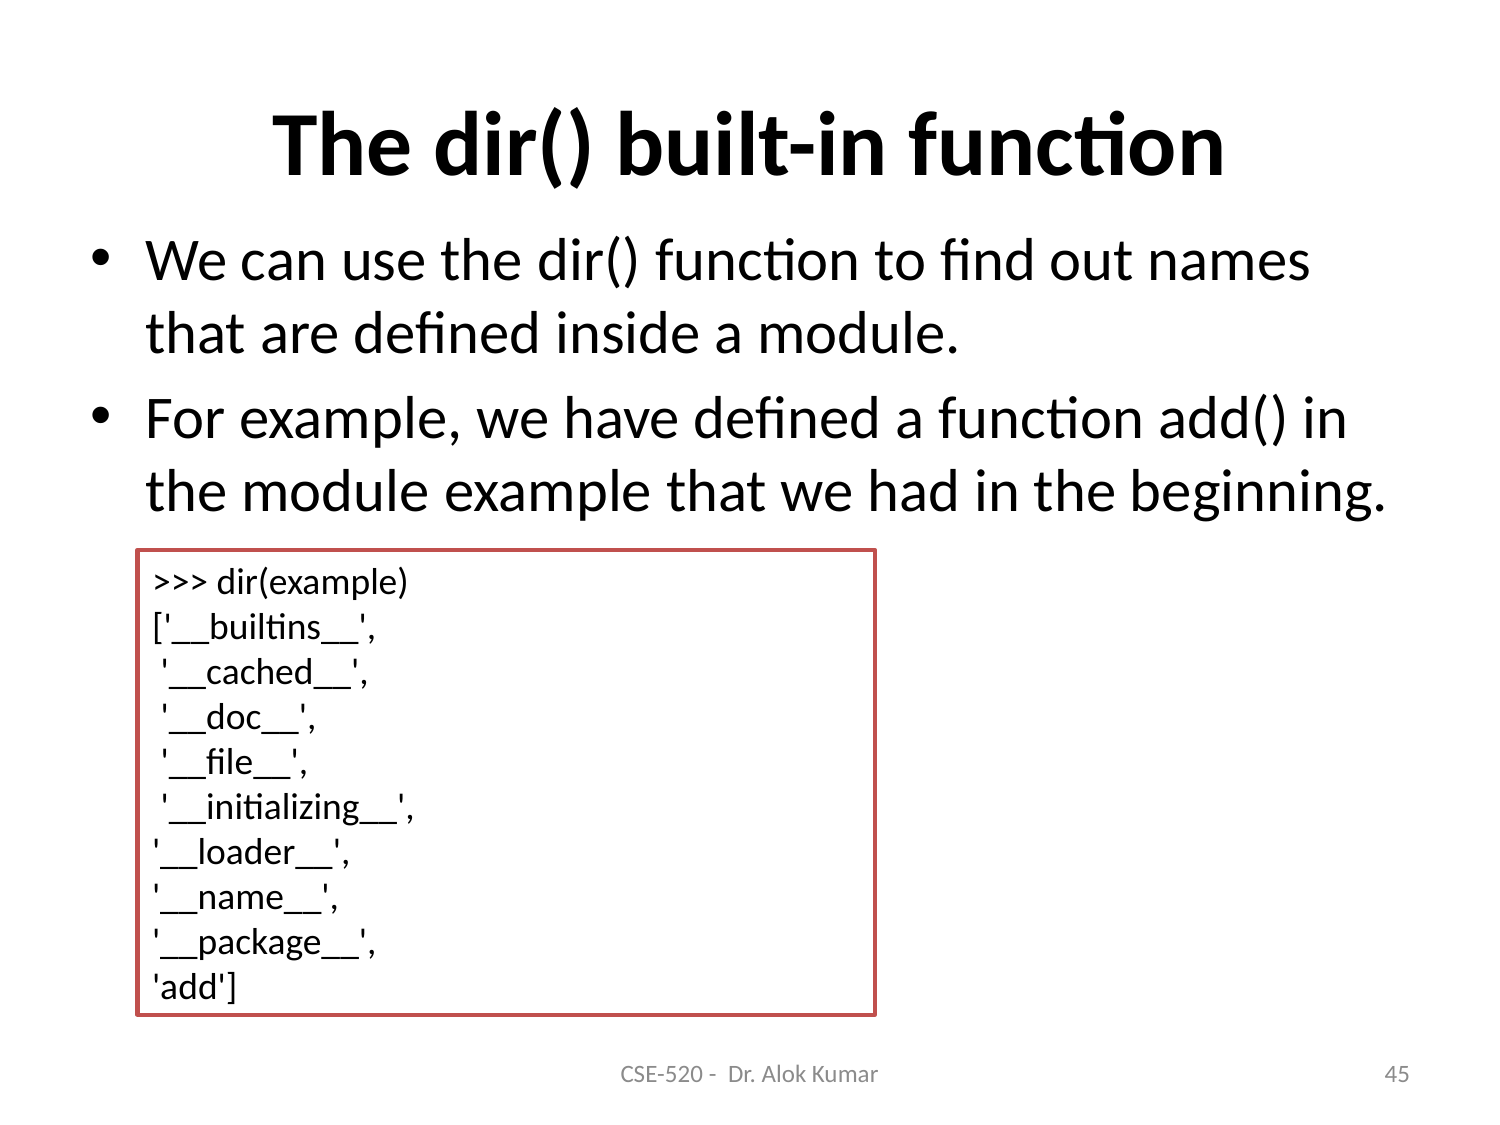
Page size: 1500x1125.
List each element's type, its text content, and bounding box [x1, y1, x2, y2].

slide_number 45 [1074, 1042, 1425, 1103]
list We can use the dir() function to find out names that are defined inside a module. For example, we have defined a function add() in the module example that we had in the beginning. [75, 212, 1425, 575]
footer CSE-520 - Dr. Alok Kumar [512, 1042, 988, 1103]
title The dir() built-in function [75, 45, 1425, 212]
text_box >>> dir(example) ['__builtins__', '__cached__', '__doc__', '__file__', '__initializing__', '__loader__', '__name__', '__package__', 'add'] [135, 548, 877, 1017]
